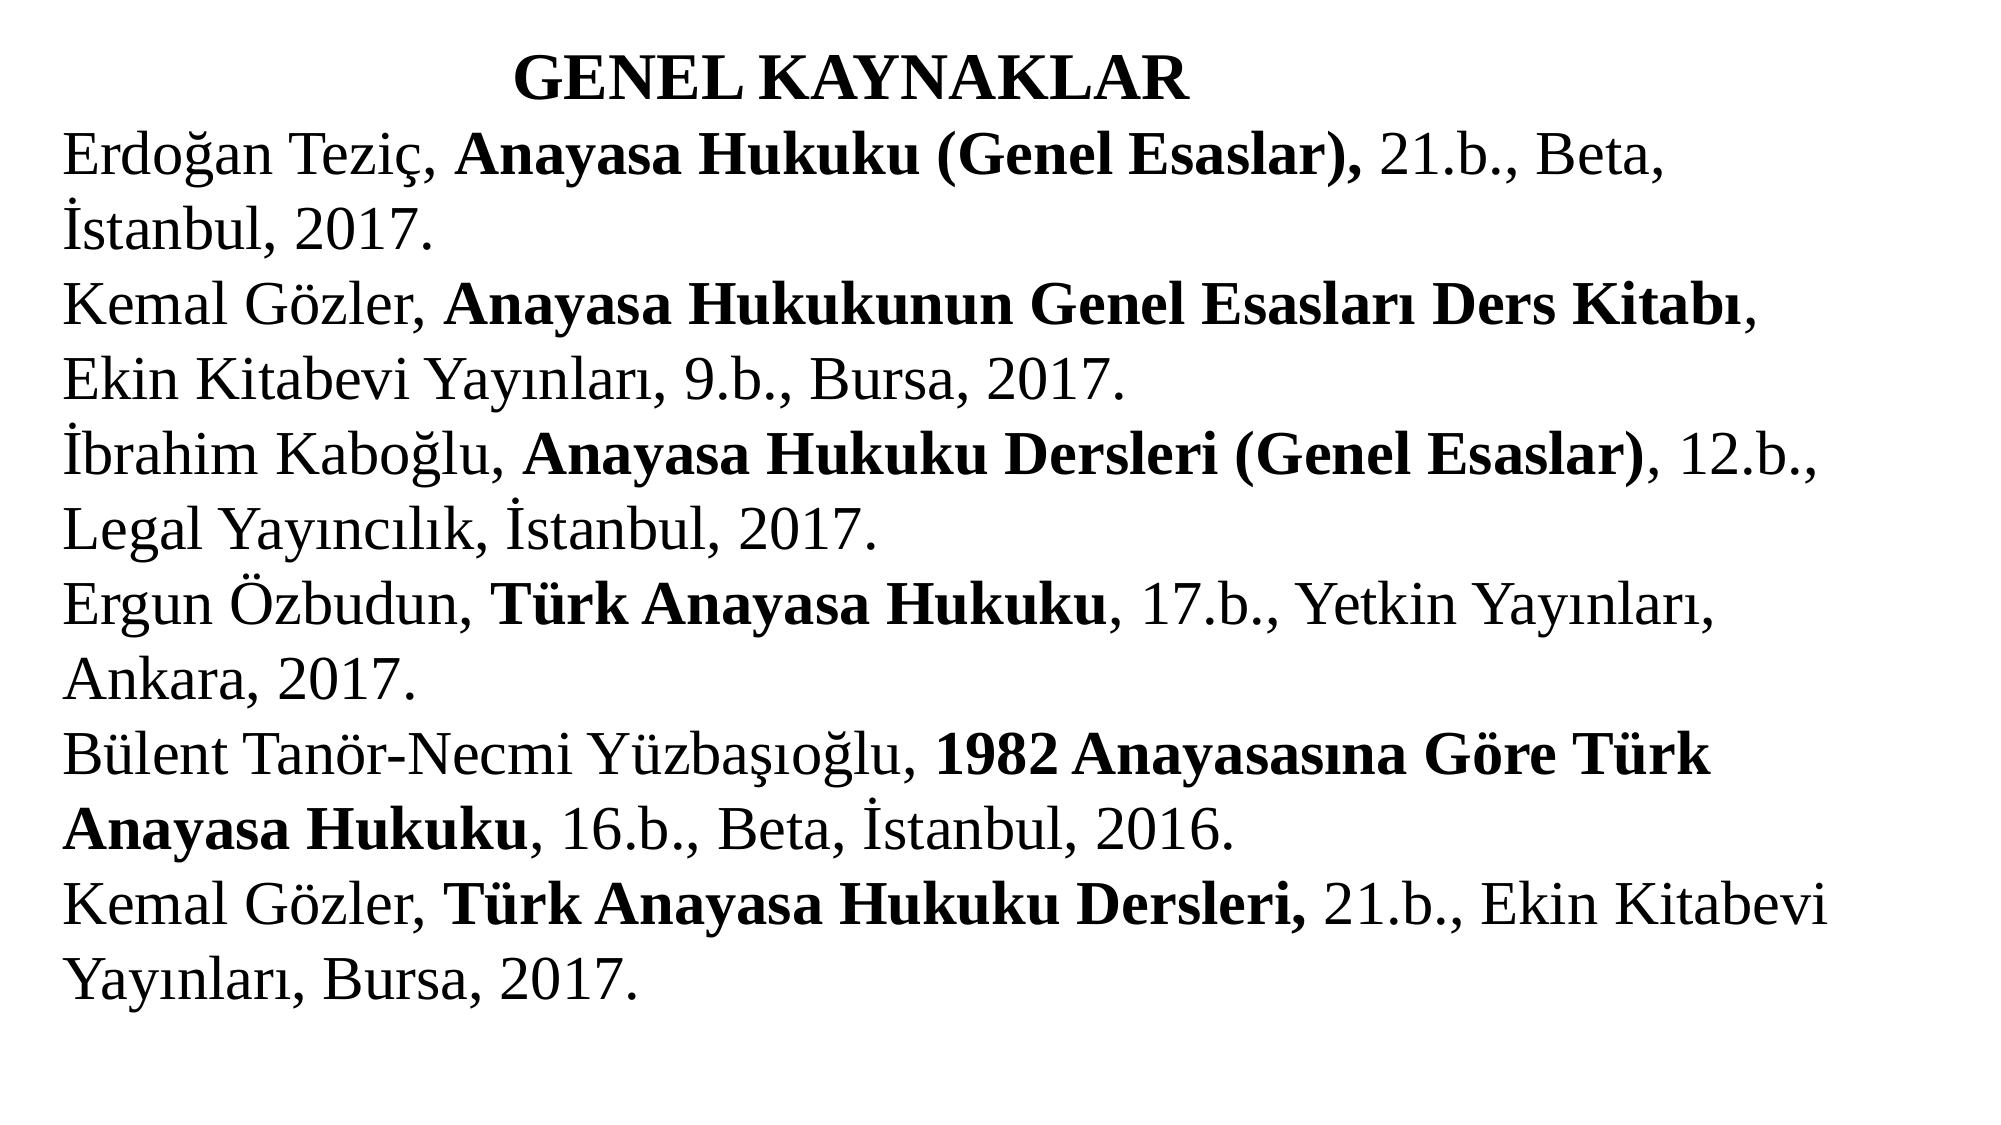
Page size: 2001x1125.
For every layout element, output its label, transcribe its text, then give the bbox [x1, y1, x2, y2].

text_box GENEL KAYNAKLAR Erdoğan Teziç, Anayasa Hukuku (Genel Esaslar), 21.b., Beta, İstanbul, 2017. Kemal Gözler, Anayasa Hukukunun Genel Esasları Ders Kitabı, Ekin Kitabevi Yayınları, 9.b., Bursa, 2017. İbrahim Kaboğlu, Anayasa Hukuku Dersleri (Genel Esaslar), 12.b., Legal Yayıncılık, İstanbul, 2017. Ergun Özbudun, Türk Anayasa Hukuku, 17.b., Yetkin Yayınları, Ankara, 2017. Bülent Tanör-Necmi Yüzbaşıoğlu, 1982 Anayasasına Göre Türk Anayasa Hukuku, 16.b., Beta, İstanbul, 2016. Kemal Gözler, Türk Anayasa Hukuku Dersleri, 21.b., Ekin Kitabevi Yayınları, Bursa, 2017. [47, 25, 1904, 1125]
